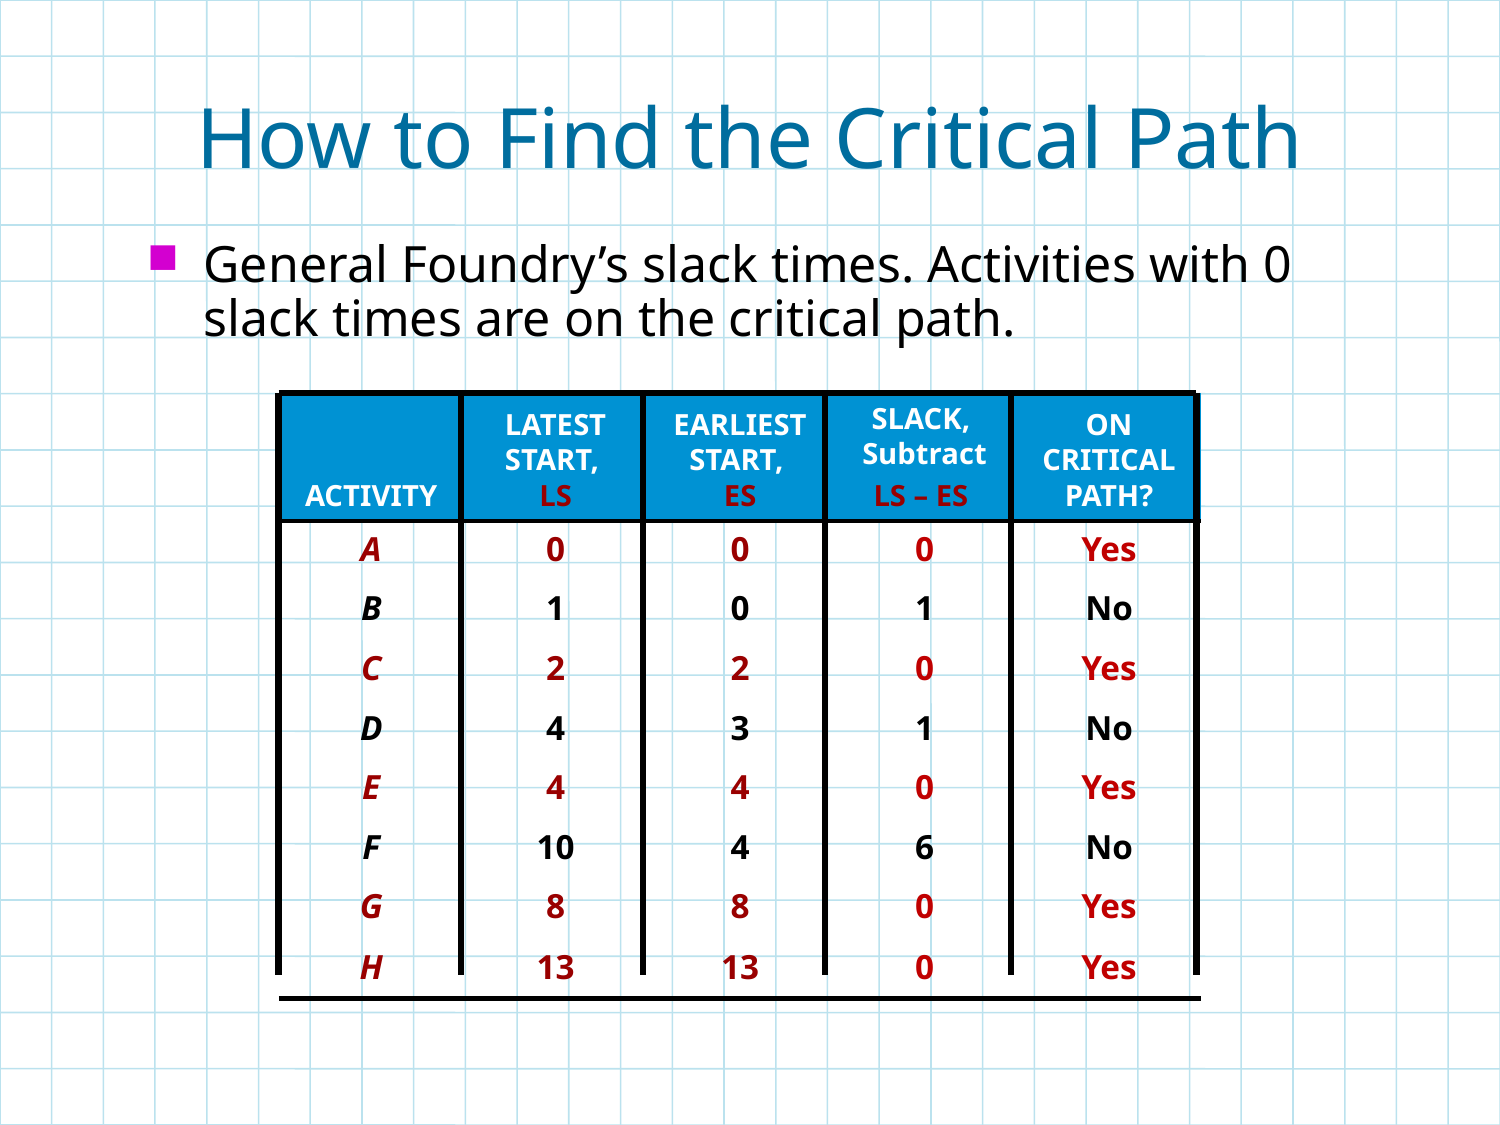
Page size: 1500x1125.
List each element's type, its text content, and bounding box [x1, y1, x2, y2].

table_header SLACK, Subtract LS – ES [832, 400, 1006, 519]
table_cell Yes [1017, 523, 1192, 581]
table_cell D [283, 700, 456, 760]
table_cell 13 [648, 939, 832, 996]
table_cell 0 [832, 939, 1017, 996]
table_cell 1 [832, 700, 1006, 760]
table_cell 4 [465, 760, 638, 819]
table_cell Yes [1017, 640, 1192, 700]
table_cell 3 [648, 700, 820, 760]
table_cell 13 [463, 939, 648, 996]
table_cell 4 [648, 819, 820, 879]
list General Foundry’s slack times. Activities with 0 slack times are on the critical path. [132, 231, 1408, 316]
table_cell 0 [648, 581, 820, 640]
table_cell G [283, 879, 456, 939]
table_cell 1 [832, 581, 1006, 640]
table_cell F [283, 819, 456, 879]
table_cell B [283, 581, 456, 640]
table_cell 8 [465, 879, 638, 939]
table_header ACTIVITY [283, 400, 456, 519]
table_cell 0 [832, 523, 1006, 581]
table_cell 0 [648, 523, 820, 581]
table_cell 4 [648, 760, 820, 819]
table_cell C [283, 640, 456, 700]
table_cell No [1017, 819, 1192, 879]
table_cell Yes [1017, 939, 1201, 996]
table_cell H [279, 939, 463, 996]
table_cell 6 [832, 819, 1006, 879]
table_cell 0 [832, 879, 1006, 939]
table_cell 1 [465, 581, 638, 640]
table_cell 2 [648, 640, 820, 700]
table_header EARLIEST START, ES [648, 400, 820, 519]
table_cell Yes [1017, 879, 1192, 939]
table_cell A [283, 523, 456, 581]
table_cell Yes [1017, 760, 1192, 819]
table_cell 2 [465, 640, 638, 700]
table_cell E [283, 760, 456, 819]
table_header LATEST START, LS [465, 400, 638, 519]
table_cell 10 [465, 819, 638, 879]
table_cell 8 [648, 879, 820, 939]
table_cell 4 [465, 700, 638, 760]
title How to Find the Critical Path [112, 64, 1388, 219]
table_cell 0 [832, 760, 1006, 819]
table_cell No [1017, 581, 1192, 640]
table_cell 0 [465, 523, 638, 581]
table_header ON CRITICAL PATH? [1017, 400, 1192, 519]
table_cell No [1017, 700, 1192, 760]
table_cell 0 [832, 640, 1006, 700]
